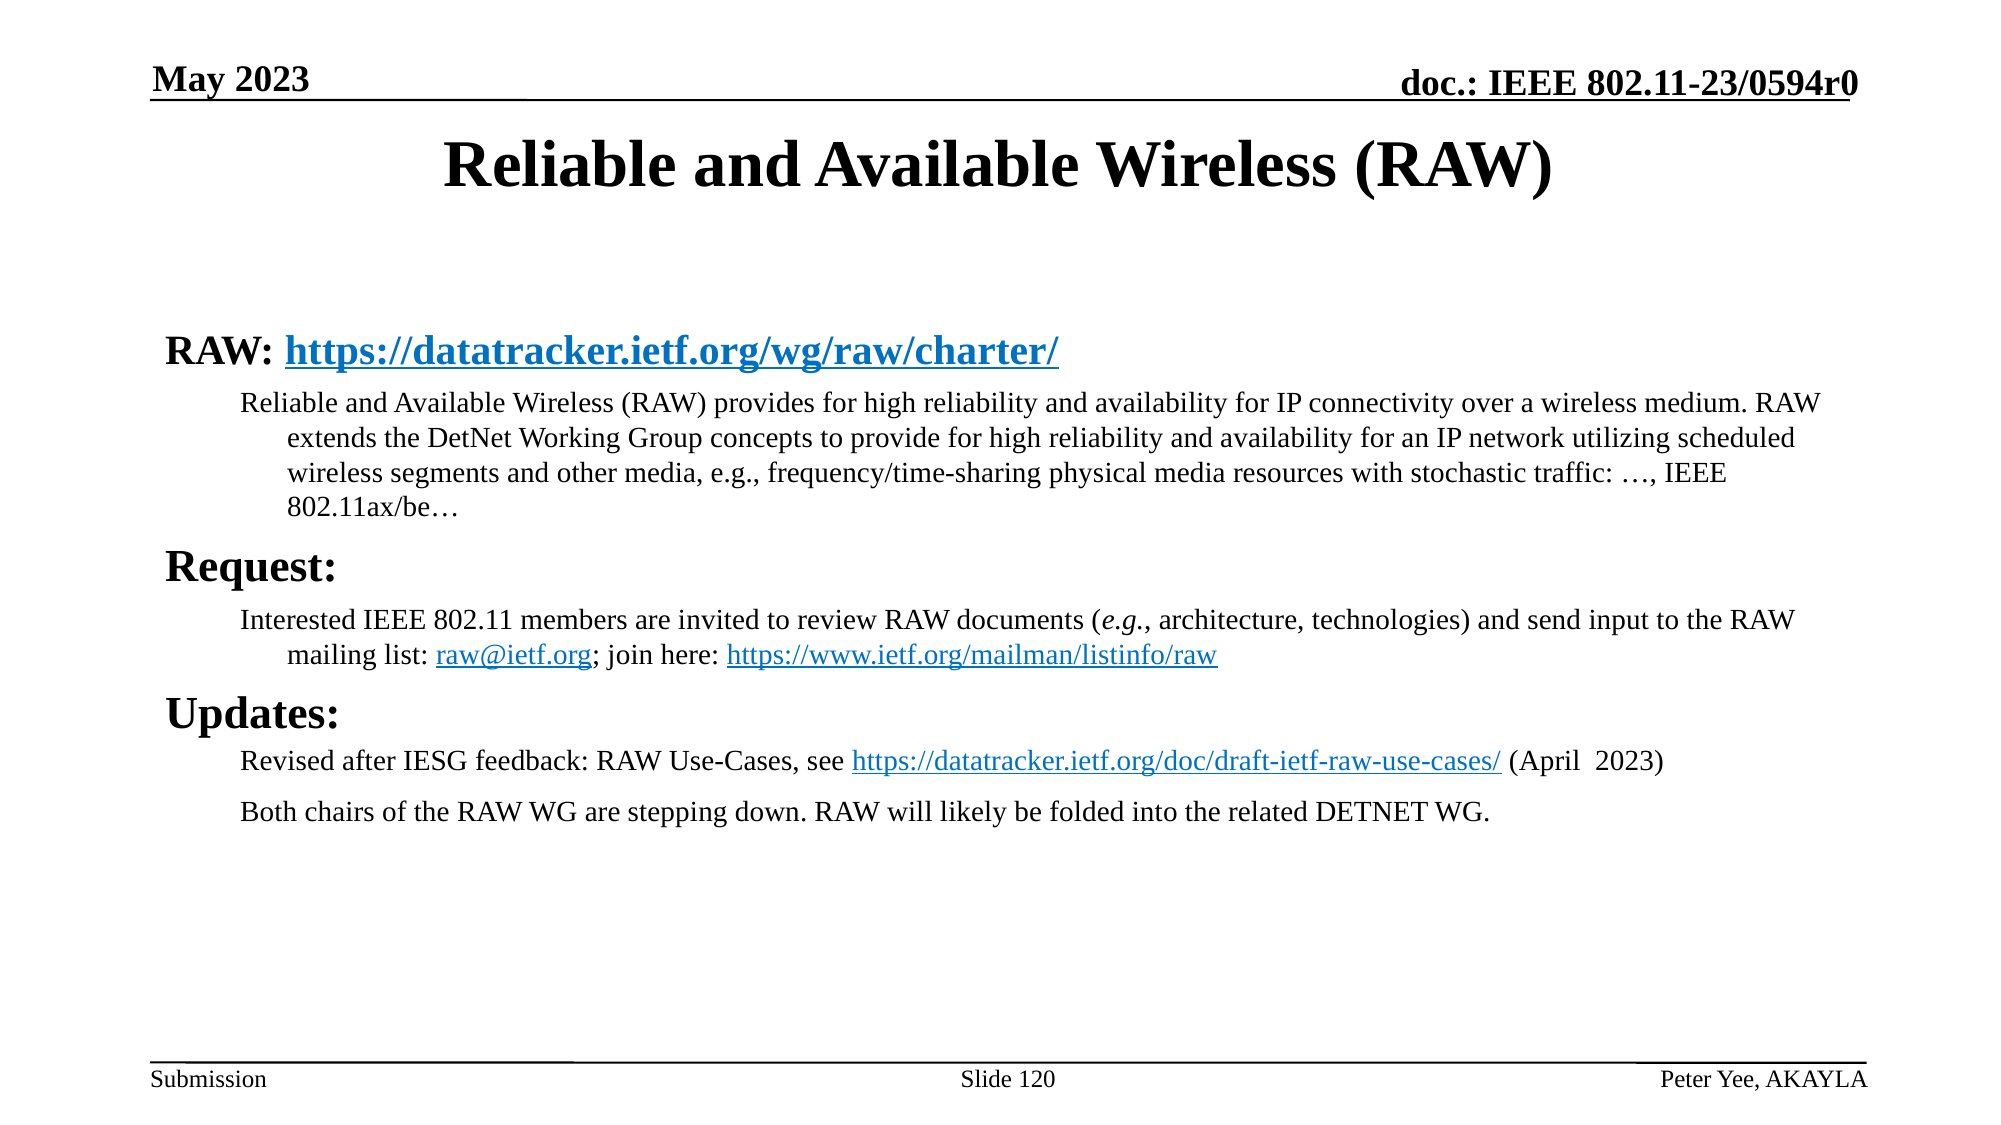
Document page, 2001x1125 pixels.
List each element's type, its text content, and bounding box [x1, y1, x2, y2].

title Reliable and Available Wireless (RAW) [149, 112, 1850, 288]
list RAW: https://datatracker.ietf.org/wg/raw/charter/ Reliable and Available Wireless (RAW) provides for high reliability and availability for IP connectivity over a wireless medium. RAW extends the DetNet Working Group concepts to provide for high reliability and availability for an IP network utilizing scheduled wireless segments and other media, e.g., frequency/time-sharing physical media resources with stochastic traffic: …, IEEE 802.11ax/be… Request: Interested IEEE 802.11 members are invited to review RAW documents (e.g., architecture, technologies) and send input to the RAW mailing list: raw@ietf.org; join here: https://www.ietf.org/mailman/listinfo/raw Updates: Revised after IESG feedback: RAW Use-Cases, see https://datatracker.ietf.org/doc/draft-ietf-raw-use-cases/ (April 2023) Both chairs of the RAW WG are stepping down. RAW will likely be folded into the related DETNET WG. [149, 324, 1850, 1000]
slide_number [152, 54, 563, 100]
footer Peter Yee, AKAYLA [1171, 1061, 1869, 1093]
slide_number Slide 120 [950, 1061, 1067, 1123]
